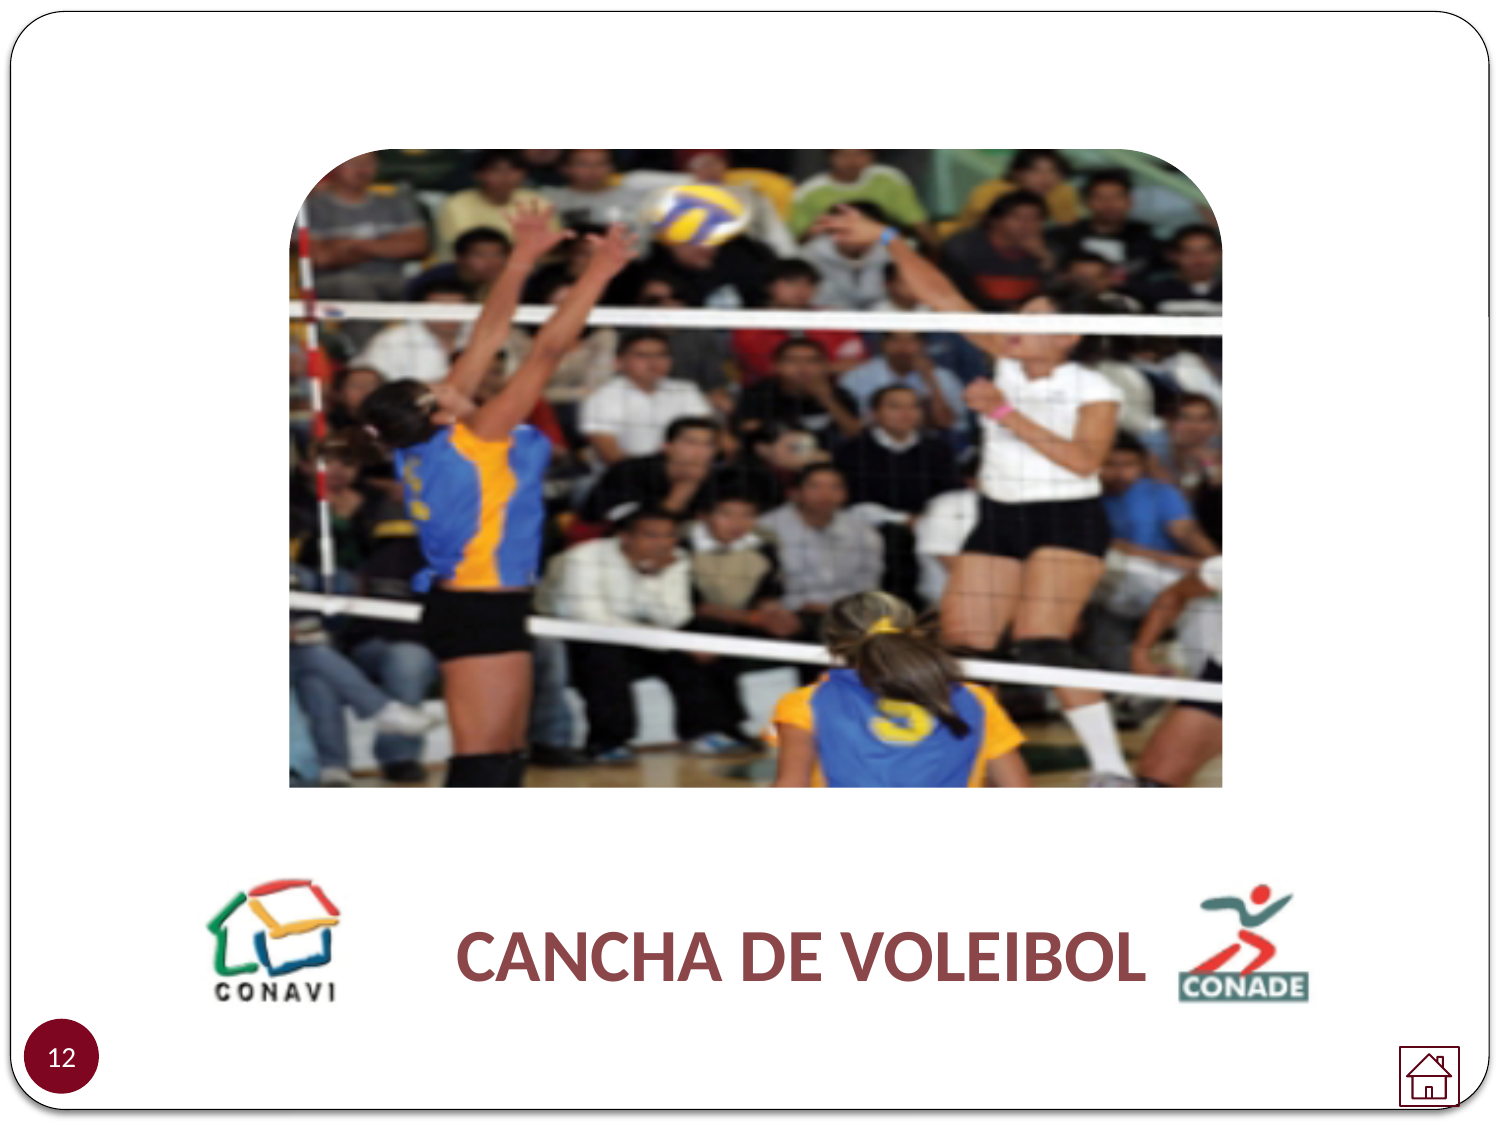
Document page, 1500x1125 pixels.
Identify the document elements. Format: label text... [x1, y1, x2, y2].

picture [288, 148, 1223, 788]
text_box [1399, 1046, 1460, 1107]
picture [194, 869, 353, 1024]
slide_number 12 [23, 1018, 99, 1094]
picture [1174, 869, 1318, 1012]
text_box CANCHA DE VOLEIBOL [357, 881, 1353, 1023]
